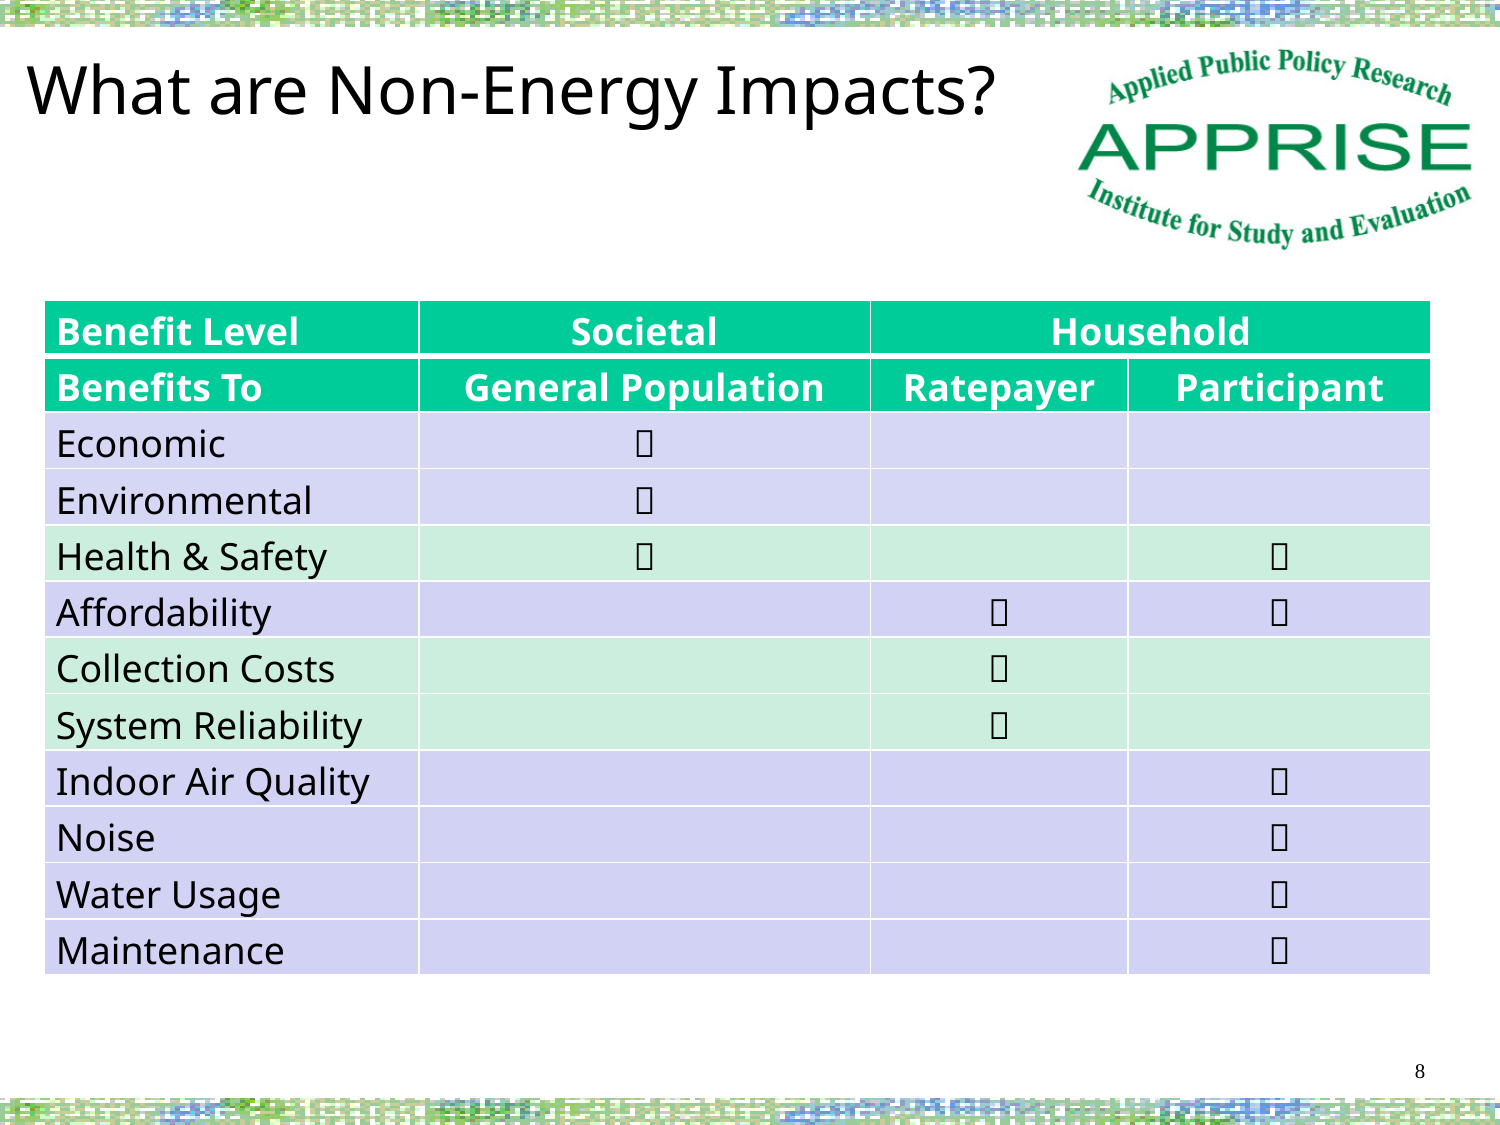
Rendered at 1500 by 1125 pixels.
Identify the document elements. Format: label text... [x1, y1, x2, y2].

table_cell [420, 694, 870, 749]
table_cell Ratepayer [871, 359, 1127, 411]
table_cell [420, 751, 870, 805]
table_cell  [420, 526, 870, 580]
table_cell Benefits To [45, 359, 418, 411]
table_cell General Population [420, 359, 870, 411]
table_cell Water Usage [45, 863, 418, 918]
picture [0, 0, 1500, 276]
table_cell [871, 469, 1127, 524]
table_cell [871, 863, 1127, 918]
table_cell  [1129, 863, 1430, 918]
picture [0, 1098, 1500, 1125]
table_cell  [1129, 920, 1430, 974]
table_cell [871, 920, 1127, 974]
table_cell  [871, 638, 1127, 693]
table_cell [871, 807, 1127, 862]
table_cell System Reliability [45, 694, 418, 749]
table_cell [420, 807, 870, 862]
table_cell [871, 526, 1127, 580]
table_cell  [1129, 807, 1430, 862]
table_cell [871, 413, 1127, 468]
table_cell [420, 863, 870, 918]
table_cell Maintenance [45, 920, 418, 974]
table_cell  [420, 469, 870, 524]
table_cell Health & Safety [45, 526, 418, 580]
table_cell [871, 751, 1127, 805]
table_header Household [871, 301, 1430, 353]
table_cell  [1129, 582, 1430, 636]
table_cell  [1129, 526, 1430, 580]
table_header Societal [420, 301, 870, 353]
table_cell Environmental [45, 469, 418, 524]
table_cell [1129, 638, 1430, 693]
table_cell [1129, 413, 1430, 468]
table_cell [1129, 694, 1430, 749]
table_cell  [871, 694, 1127, 749]
table_cell Affordability [45, 582, 418, 636]
table_cell  [871, 582, 1127, 636]
table_cell  [1129, 751, 1430, 805]
table_header Benefit Level [45, 301, 418, 353]
table_cell  [420, 413, 870, 468]
table_cell Collection Costs [45, 638, 418, 693]
table_cell Participant [1129, 359, 1430, 411]
text_box 8 [1399, 1050, 1463, 1090]
table_cell Economic [45, 413, 418, 468]
table_cell [420, 920, 870, 974]
table_cell [420, 638, 870, 693]
table_cell [420, 582, 870, 636]
table_cell [1129, 469, 1430, 524]
table_cell Indoor Air Quality [45, 751, 418, 805]
title What are Non-Energy Impacts? [11, 36, 1044, 182]
table_cell Noise [45, 807, 418, 862]
